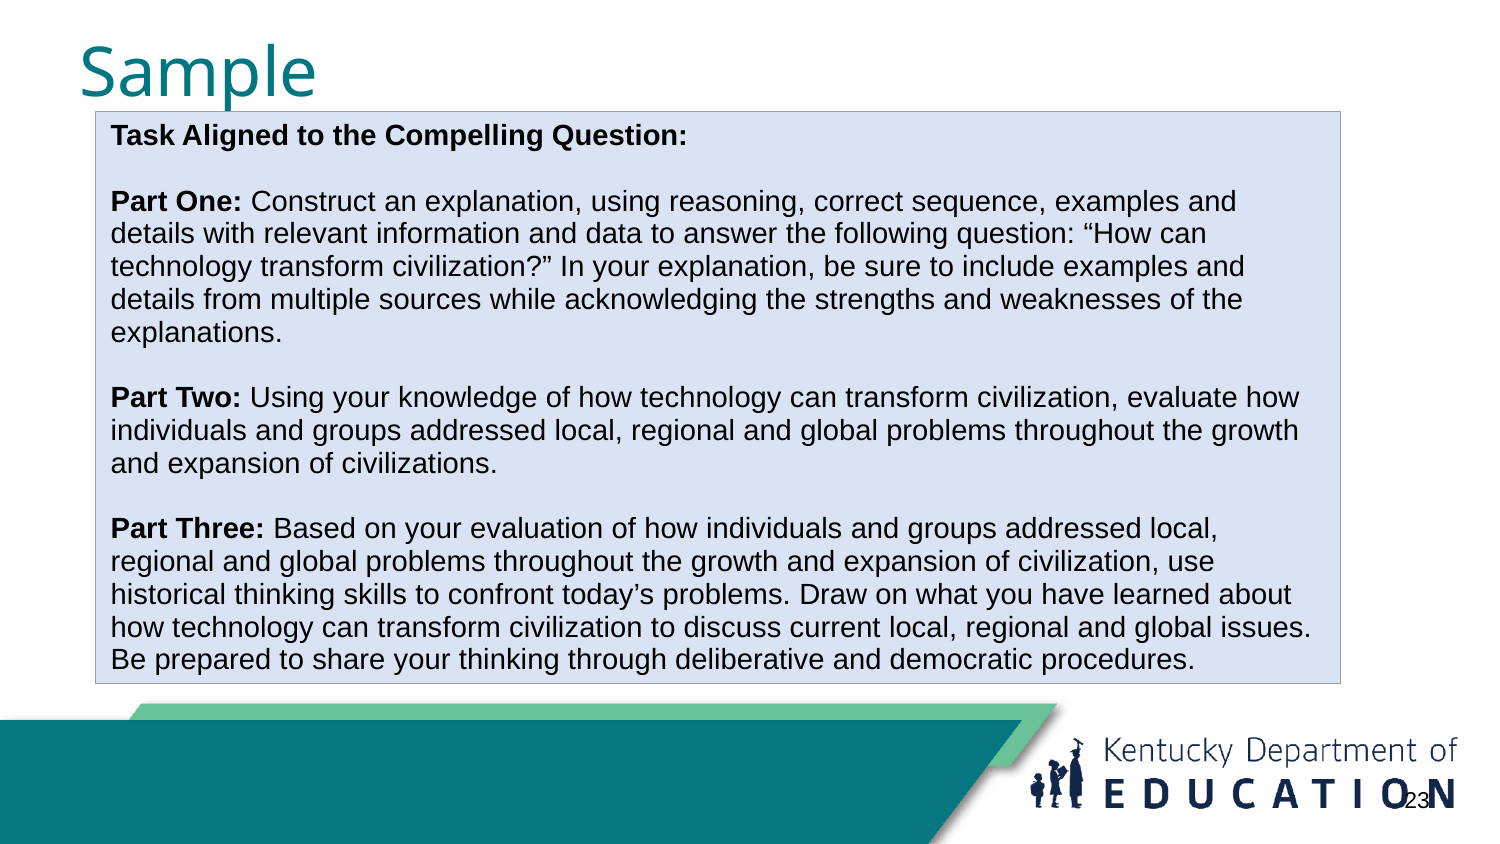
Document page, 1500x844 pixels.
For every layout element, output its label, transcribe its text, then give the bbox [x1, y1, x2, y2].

slide_number 23 [1357, 776, 1442, 822]
table_header Task Aligned to the Compelling Question: Part One: Construct an explanation, using reasoning, correct sequence, examples and details with relevant information and data to answer the following question: “How can technology transform civilization?” In your explanation, be sure to include examples and details from multiple sources while acknowledging the strengths and weaknesses of the explanations. Part Two: Using your knowledge of how technology can transform civilization, evaluate how individuals and groups addressed local, regional and global problems throughout the growth and expansion of civilizations. Part Three: Based on your evaluation of how individuals and groups addressed local, regional and global problems throughout the growth and expansion of civilization, use historical thinking skills to confront today’s problems. Draw on what you have learned about how technology can transform civilization to discuss current local, regional and global issues. Be prepared to share your thinking through deliberative and democratic procedures. [96, 112, 1340, 683]
title Sample [68, 31, 1127, 195]
picture [0, 0, 1500, 844]
